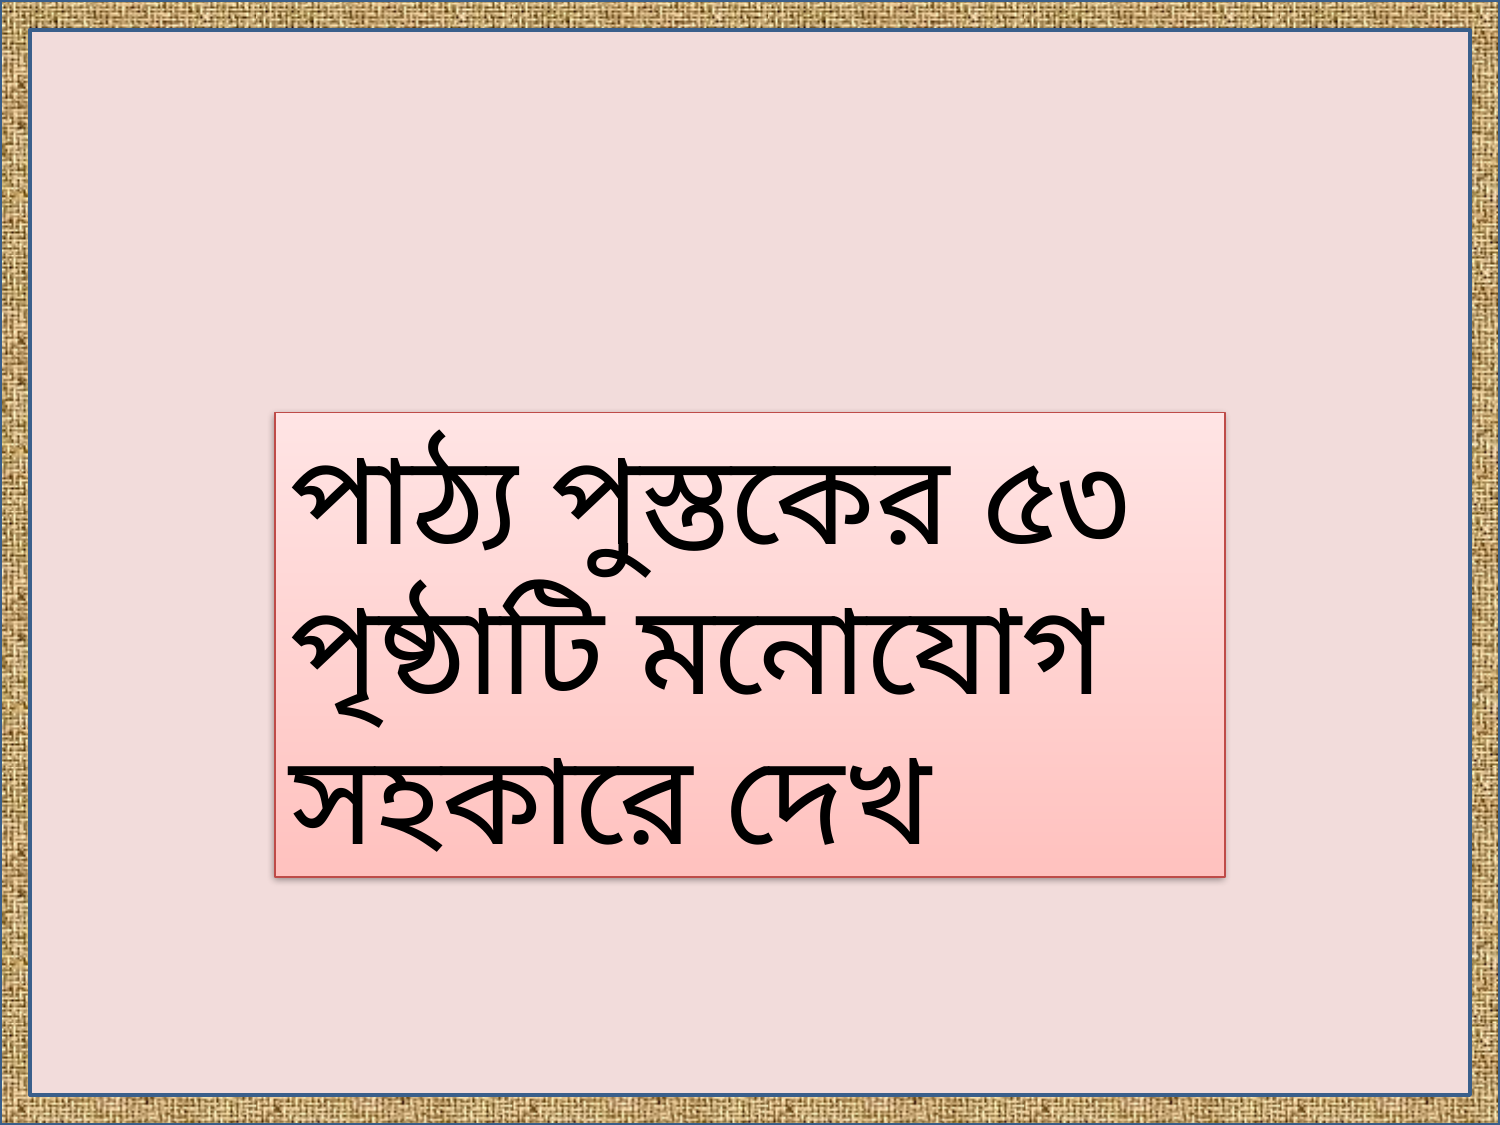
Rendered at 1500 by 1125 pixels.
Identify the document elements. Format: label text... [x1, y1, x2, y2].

text_box [0, 0, 1500, 1125]
text_box পাঠ্য পুস্তকের ৫৩ পৃষ্ঠাটি মনোযোগ সহকারে দেখ [274, 412, 1226, 878]
